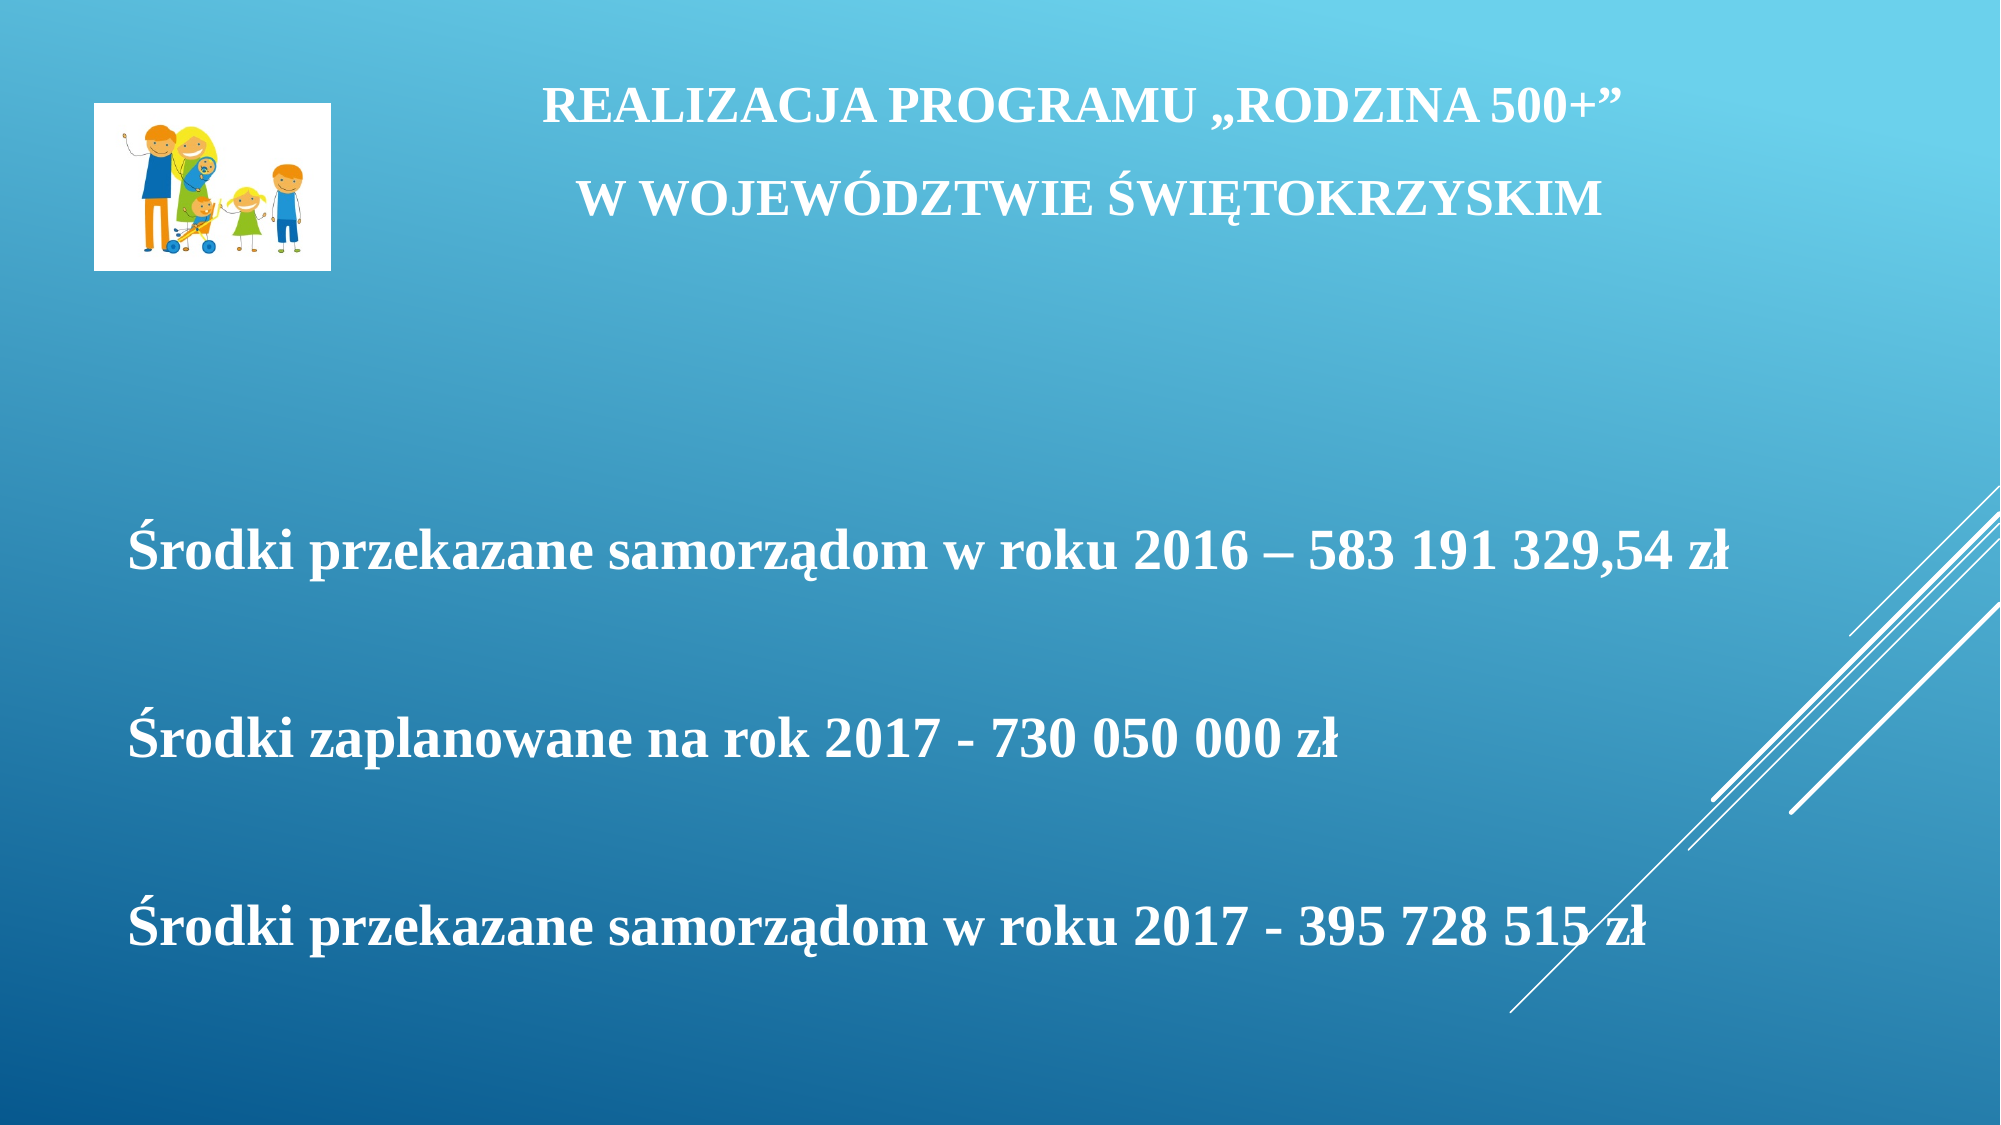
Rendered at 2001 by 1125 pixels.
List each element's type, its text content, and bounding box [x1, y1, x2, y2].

picture [94, 103, 331, 271]
title Realizacja programu „rodzina 500+” w województwie świętokrzyskim [455, 31, 1725, 234]
list Środki przekazane samorządom w roku 2016 – 583 191 329,54 zł Środki zaplanowane na rok 2017 - 730 050 000 zł Środki przekazane samorządom w roku 2017 - 395 728 515 zł [112, 503, 1826, 984]
